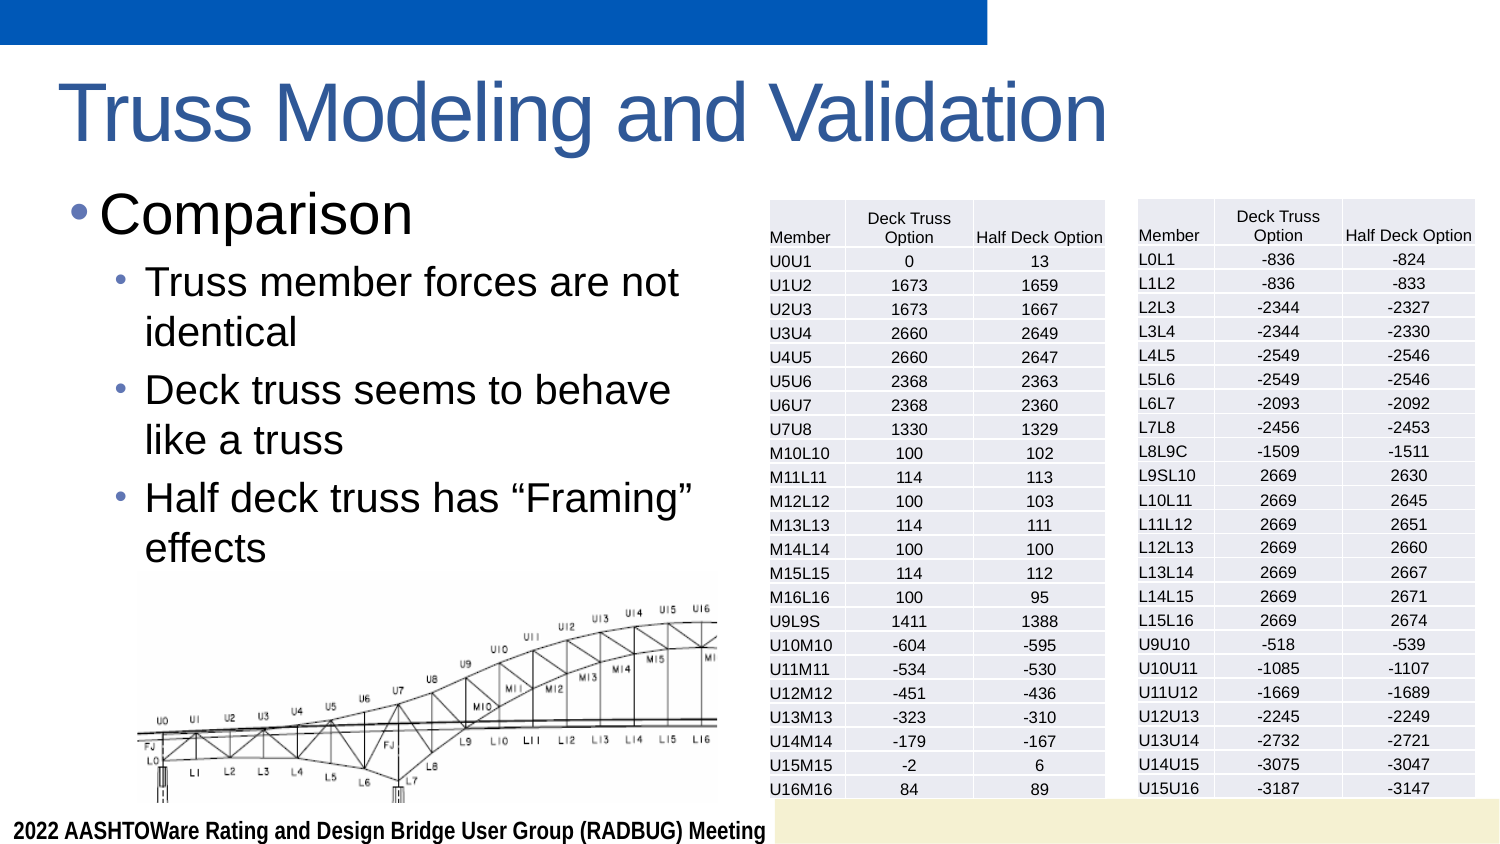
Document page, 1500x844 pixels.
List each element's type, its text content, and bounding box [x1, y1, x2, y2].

table_cell U11M11 [770, 656, 845, 678]
table_cell -2732 [1215, 727, 1342, 749]
table_cell U14M14 [770, 728, 845, 750]
picture [137, 571, 718, 803]
table_cell L10L11 [1138, 486, 1214, 509]
table_cell -530 [974, 656, 1105, 678]
table_cell -2330 [1343, 318, 1475, 340]
table_cell 2660 [1343, 534, 1475, 557]
table_cell -167 [974, 728, 1105, 750]
table_cell M14L14 [770, 536, 845, 558]
table_cell -2093 [1215, 390, 1342, 413]
table_cell 2630 [1343, 462, 1475, 485]
table_cell 1673 [846, 272, 973, 294]
table_cell 2363 [974, 368, 1105, 390]
table_cell -3047 [1343, 751, 1475, 773]
table_cell U12U13 [1138, 703, 1214, 725]
table_cell -3075 [1215, 751, 1342, 773]
table_cell 2649 [974, 320, 1105, 342]
table_cell -451 [846, 680, 973, 702]
table_cell 113 [974, 464, 1105, 486]
table_cell -3187 [1215, 775, 1342, 797]
table_header Member [1138, 199, 1214, 244]
table_cell -1085 [1215, 655, 1342, 677]
table_cell -824 [1343, 246, 1475, 268]
table_cell L5L6 [1138, 366, 1214, 388]
table_cell -1669 [1215, 679, 1342, 701]
table_cell 6 [974, 752, 1105, 774]
title Truss Modeling and Validation [42, 46, 1393, 169]
table_cell U16M16 [770, 776, 845, 798]
table_cell 2645 [1343, 486, 1475, 509]
table_cell 111 [974, 512, 1105, 534]
table_cell L3L4 [1138, 318, 1214, 340]
table_cell -179 [846, 728, 973, 750]
table_cell -2549 [1215, 366, 1342, 388]
table_cell 1330 [846, 416, 973, 438]
table_cell U9U10 [1138, 631, 1214, 653]
table_cell 114 [846, 464, 973, 486]
table_cell U14U15 [1138, 751, 1214, 773]
table_cell 100 [974, 536, 1105, 558]
table_cell 1659 [974, 272, 1105, 294]
table_cell 2368 [846, 392, 973, 414]
table_cell L7L8 [1138, 414, 1214, 437]
table_cell U15M15 [770, 752, 845, 774]
table_cell U13U14 [1138, 727, 1214, 749]
table_cell -1511 [1343, 438, 1475, 461]
table_cell -2456 [1215, 414, 1342, 437]
table_cell -2245 [1215, 703, 1342, 725]
table_cell L2L3 [1138, 294, 1214, 316]
table_cell -310 [974, 704, 1105, 726]
table_cell -836 [1215, 270, 1342, 292]
table_cell -2453 [1343, 414, 1475, 437]
table_cell M16L16 [770, 584, 845, 606]
table_cell 100 [846, 584, 973, 606]
table_cell U12M12 [770, 680, 845, 702]
table_cell M11L11 [770, 464, 845, 486]
table_cell 2368 [846, 368, 973, 390]
table_cell 102 [974, 440, 1105, 462]
table_header Deck Truss Option [846, 200, 973, 246]
table_cell U7U8 [770, 416, 845, 438]
table_cell 112 [974, 560, 1105, 582]
table_cell 89 [974, 776, 1105, 798]
table_cell -2721 [1343, 727, 1475, 749]
table_cell -595 [974, 632, 1105, 654]
table_header Half Deck Option [974, 200, 1105, 246]
table_cell 100 [846, 440, 973, 462]
table_cell M13L13 [770, 512, 845, 534]
table_cell 2671 [1343, 583, 1475, 605]
table_cell L14L15 [1138, 583, 1214, 605]
table_cell L4L5 [1138, 342, 1214, 364]
table_cell 2667 [1343, 558, 1475, 581]
table_cell 2669 [1215, 486, 1342, 509]
table_cell U2U3 [770, 296, 845, 318]
table_cell -2344 [1215, 294, 1342, 316]
table_header Deck Truss Option [1215, 199, 1342, 244]
table_cell U11U12 [1138, 679, 1214, 701]
table_cell 2660 [846, 344, 973, 366]
table_cell -2327 [1343, 294, 1475, 316]
table_cell 2674 [1343, 607, 1475, 629]
table_cell U5U6 [770, 368, 845, 390]
table_cell L6L7 [1138, 390, 1214, 413]
text_box Comparison Truss member forces are not identical Deck truss seems to behave like a truss Half deck truss has “Framing” effects [54, 168, 718, 752]
table_cell 1329 [974, 416, 1105, 438]
table_cell 2669 [1215, 583, 1342, 605]
table_cell U10U11 [1138, 655, 1214, 677]
table_cell 2647 [974, 344, 1105, 366]
table_cell -3147 [1343, 775, 1475, 797]
table_cell 2669 [1215, 534, 1342, 557]
table_cell U4U5 [770, 344, 845, 366]
table_cell 2651 [1343, 510, 1475, 533]
table_cell U3U4 [770, 320, 845, 342]
table_cell M10L10 [770, 440, 845, 462]
table_cell L0L1 [1138, 246, 1214, 268]
table_cell 114 [846, 512, 973, 534]
table_cell L15L16 [1138, 607, 1214, 629]
table_header Member [770, 200, 845, 246]
table_cell 114 [846, 560, 973, 582]
table_cell U10M10 [770, 632, 845, 654]
table_cell -833 [1343, 270, 1475, 292]
table_cell 1673 [846, 296, 973, 318]
table_cell -323 [846, 704, 973, 726]
table_cell -518 [1215, 631, 1342, 653]
table_cell L11L12 [1138, 510, 1214, 533]
table_cell 1667 [974, 296, 1105, 318]
table_cell -2092 [1343, 390, 1475, 413]
table_cell 0 [846, 248, 973, 270]
table_cell L12L13 [1138, 534, 1214, 557]
table_cell -604 [846, 632, 973, 654]
table_cell L8L9C [1138, 438, 1214, 461]
table_cell 100 [846, 536, 973, 558]
table_cell -2 [846, 752, 973, 774]
table_cell -2549 [1215, 342, 1342, 364]
table_cell 103 [974, 488, 1105, 510]
table_cell 2669 [1215, 462, 1342, 485]
table_cell M12L12 [770, 488, 845, 510]
table_cell M15L15 [770, 560, 845, 582]
table_cell 13 [974, 248, 1105, 270]
table_cell U13M13 [770, 704, 845, 726]
table_cell -2249 [1343, 703, 1475, 725]
table_cell -2344 [1215, 318, 1342, 340]
table_cell U1U2 [770, 272, 845, 294]
table_cell L9SL10 [1138, 462, 1214, 485]
table_cell 2360 [974, 392, 1105, 414]
table_cell -2546 [1343, 342, 1475, 364]
table_cell 2660 [846, 320, 973, 342]
table_cell U9L9S [770, 608, 845, 630]
table_cell L13L14 [1138, 558, 1214, 581]
table_cell 100 [846, 488, 973, 510]
table_cell -1509 [1215, 438, 1342, 461]
table_cell -534 [846, 656, 973, 678]
table_cell -539 [1343, 631, 1475, 653]
table_header Half Deck Option [1343, 199, 1475, 244]
table_cell 2669 [1215, 558, 1342, 581]
table_cell U15U16 [1138, 775, 1214, 797]
table_cell -2546 [1343, 366, 1475, 388]
table_cell -436 [974, 680, 1105, 702]
table_cell L1L2 [1138, 270, 1214, 292]
table_cell -836 [1215, 246, 1342, 268]
table_cell 2669 [1215, 510, 1342, 533]
table_cell -1107 [1343, 655, 1475, 677]
table_cell 84 [846, 776, 973, 798]
table_cell 1388 [974, 608, 1105, 630]
table_cell 1411 [846, 608, 973, 630]
table_cell U0U1 [770, 248, 845, 270]
table_cell U6U7 [770, 392, 845, 414]
table_cell 95 [974, 584, 1105, 606]
table_cell -1689 [1343, 679, 1475, 701]
table_cell 2669 [1215, 607, 1342, 629]
